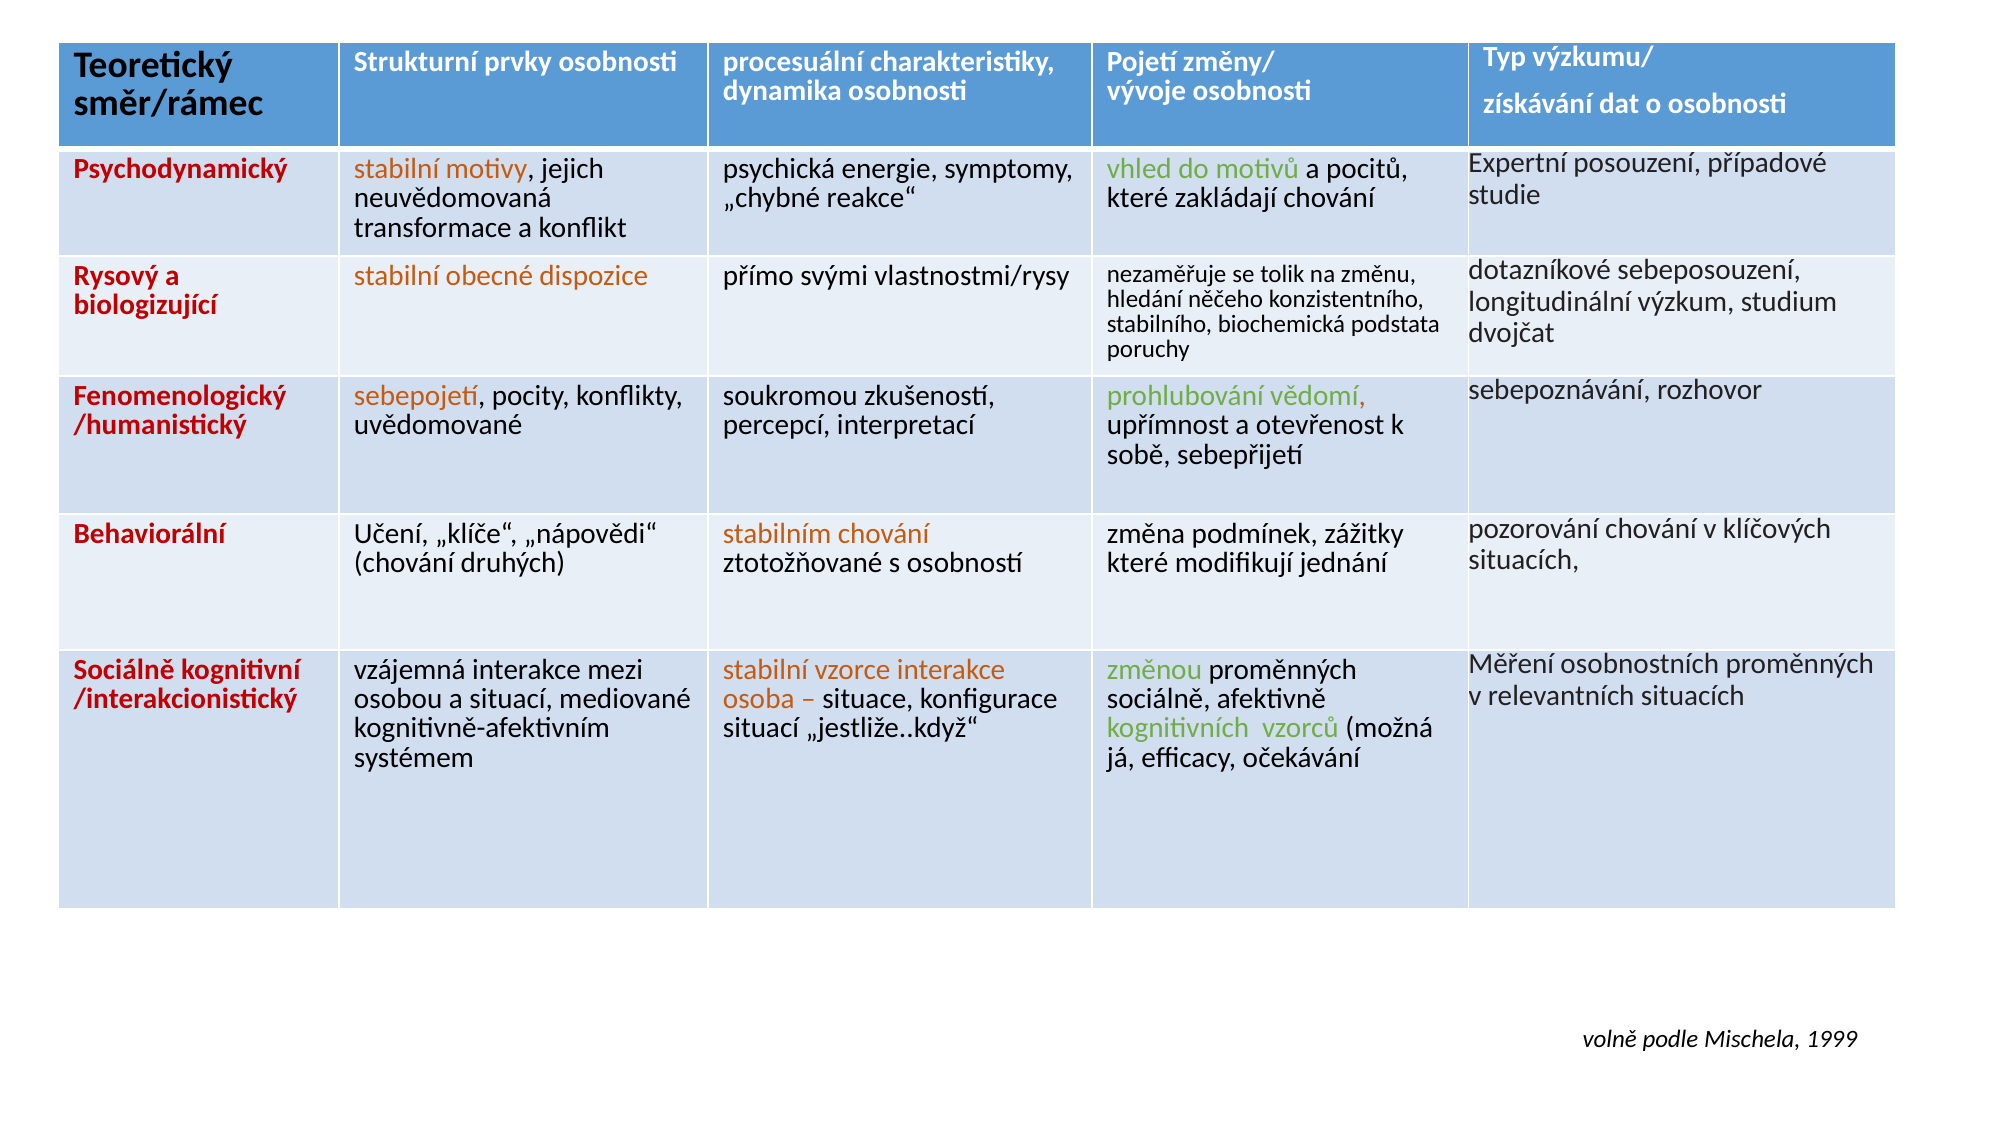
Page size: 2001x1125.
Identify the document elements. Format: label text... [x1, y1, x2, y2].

table_cell Behaviorální [59, 515, 338, 649]
table_header procesuální charakteristiky, dynamika osobnosti [709, 43, 1091, 146]
table_cell změnou proměnných sociálně, afektivně kognitivních vzorců (možná já, efficacy, očekávání [1093, 651, 1468, 908]
table_cell sebepoznávání, rozhovor [1469, 377, 1895, 513]
table_cell Učení, „klíče“, „nápovědi“ (chování druhých) [340, 515, 707, 649]
table_cell stabilní obecné dispozice [340, 257, 707, 375]
table_header Teoretický směr/rámec [59, 43, 338, 146]
table_header Strukturní prvky osobnosti [340, 43, 707, 146]
table_cell Sociálně kognitivní /interakcionistický [59, 651, 338, 908]
table_cell nezaměřuje se tolik na změnu, hledání něčeho konzistentního, stabilního, biochemická podstata poruchy [1093, 257, 1468, 375]
table_cell prohlubování vědomí, upřímnost a otevřenost k sobě, sebepřijetí [1093, 377, 1468, 513]
table_cell Rysový a biologizující [59, 257, 338, 375]
text_box volně podle Mischela, 1999 [1567, 1015, 2000, 1061]
table_cell Fenomenologický /humanistický [59, 377, 338, 513]
table_cell Expertní posouzení, případové studie [1469, 152, 1895, 255]
table_cell stabilním chování ztotožňované s osobností [709, 515, 1091, 649]
table_cell změna podmínek, zážitky které modifikují jednání [1093, 515, 1468, 649]
table_cell přímo svými vlastnostmi/rysy [709, 257, 1091, 375]
table_cell psychická energie, symptomy, „chybné reakce“ [709, 152, 1091, 255]
table_cell vzájemná interakce mezi osobou a situací, mediované kognitivně-afektivním systémem [340, 651, 707, 908]
table_cell vhled do motivů a pocitů, které zakládají chování [1093, 152, 1468, 255]
table_header Pojetí změny/ vývoje osobnosti [1093, 43, 1468, 146]
table_cell soukromou zkušeností, percepcí, interpretací [709, 377, 1091, 513]
table_cell Psychodynamický [59, 152, 338, 255]
table_cell sebepojetí, pocity, konflikty, uvědomované [340, 377, 707, 513]
table_cell pozorování chování v klíčových situacích, [1469, 515, 1895, 649]
table_cell stabilní motivy, jejich neuvědomovaná transformace a konflikt [340, 152, 707, 255]
table_header Typ výzkumu/ získávání dat o osobnosti [1469, 43, 1895, 146]
table_cell stabilní vzorce interakce osoba – situace, konfigurace situací „jestliže..když“ [709, 651, 1091, 908]
table_cell dotazníkové sebeposouzení, longitudinální výzkum, studium dvojčat [1469, 257, 1895, 375]
table_cell Měření osobnostních proměnných v relevantních situacích [1469, 651, 1895, 908]
